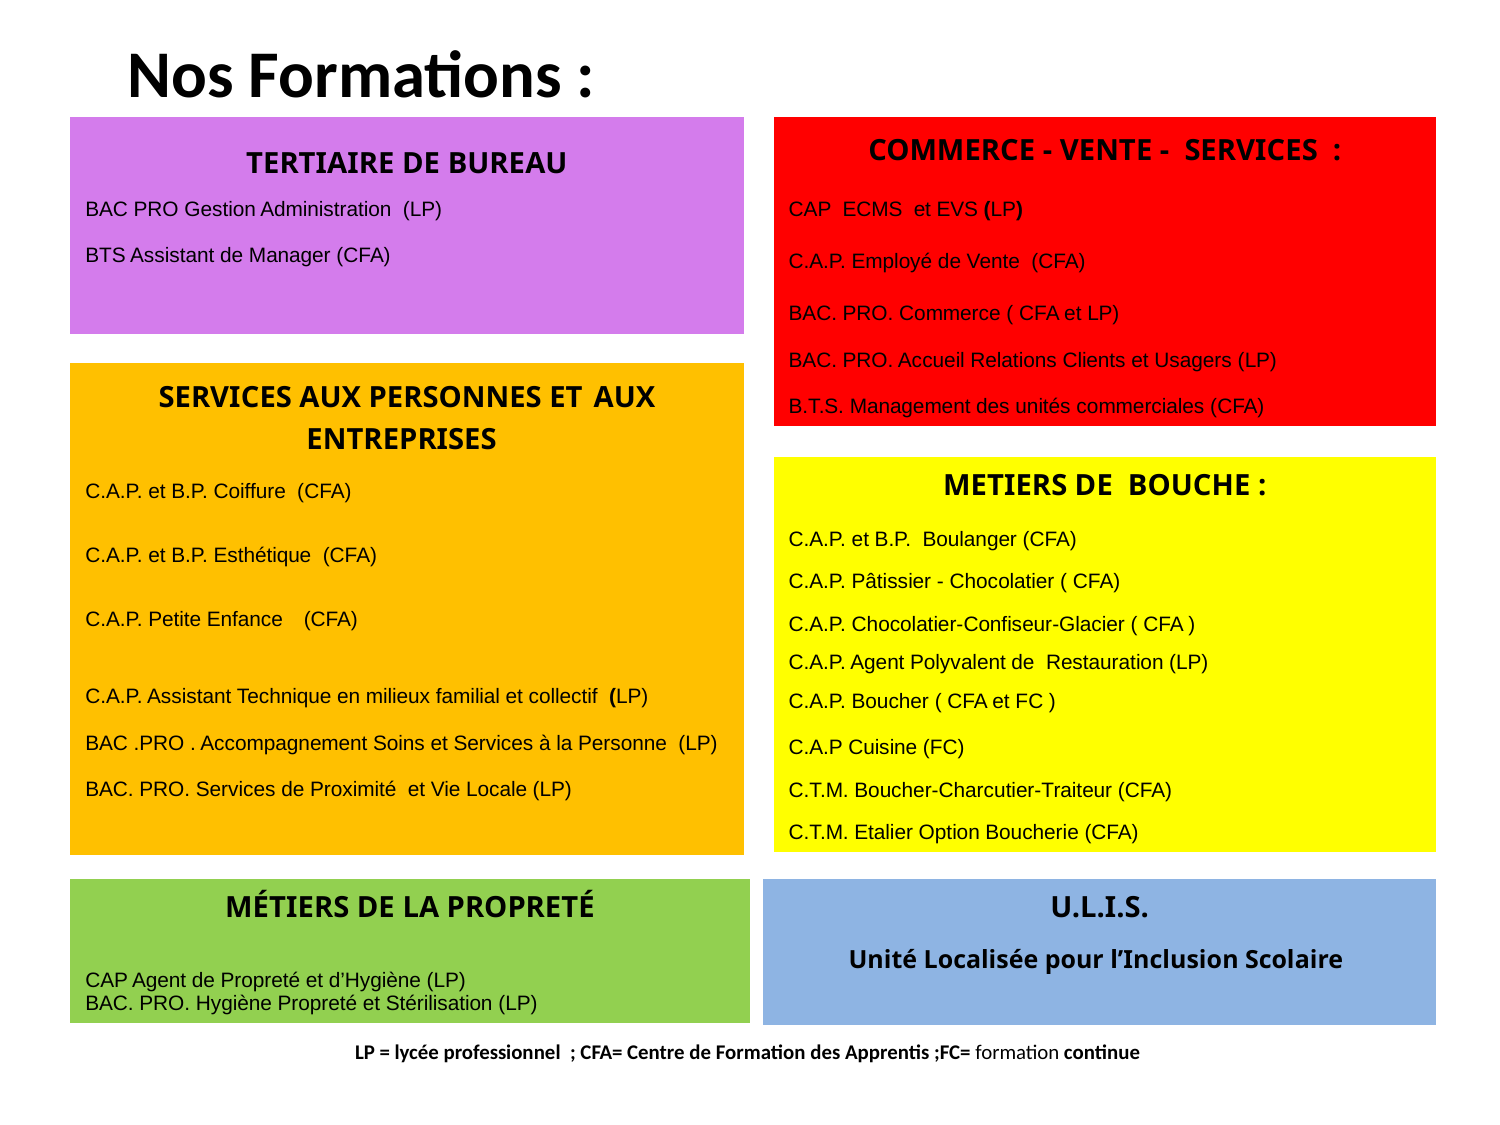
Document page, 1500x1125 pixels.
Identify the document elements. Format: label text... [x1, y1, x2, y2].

table_cell C.A.P. Pâtissier - Chocolatier ( CFA) [774, 558, 1436, 601]
table_cell C.A.P. et B.P. Esthétique (CFA) [70, 510, 744, 575]
table_header SERVICES AUX PERSONNES ET AUX ENTREPRISES [70, 363, 744, 466]
table_cell C.A.P. Agent Polyvalent de Restauration (LP) [774, 643, 1436, 682]
table_cell C.T.M. Etalier Option Boucherie (CFA) [774, 809, 1436, 852]
table_header U.L.I.S. [763, 879, 1436, 934]
table_cell BAC. PRO. Accueil Relations Clients et Usagers (LP) B.T.S. Management des unités commerciales (CFA) [774, 332, 1436, 426]
table_cell Unité Localisée pour l’Inclusion Scolaire [763, 934, 1436, 1025]
table_cell C.A.P. Assistant Technique en milieux familial et collectif (LP) BAC .PRO . Accompagnement Soins et Services à la Personne (LP) BAC. PRO. Services de Proximité et Vie Locale (LP) [70, 642, 744, 855]
table_cell BAC. PRO. Commerce ( CFA et LP) [774, 280, 1436, 332]
table_header TERTIAIRE DE BUREAU [70, 117, 744, 190]
table_cell C.A.P. Petite Enfance (CFA) [70, 575, 744, 642]
table_header METIERS DE BOUCHE : [774, 457, 1436, 512]
table_cell BAC PRO Gestion Administration (LP) [70, 190, 744, 228]
table_cell [70, 275, 744, 334]
table_cell CAP Agent de Propreté et d’Hygiène (LP) BAC. PRO. Hygiène Propreté et Stérilisation (LP) [70, 929, 750, 1023]
table_header MÉTIERS DE LA PROPRETÉ [70, 879, 750, 929]
text_box Nos Formations : [112, 23, 611, 119]
text_box LP = lycée professionnel ; CFA= Centre de Formation des Apprentis ;FC= formation continue [70, 1031, 1430, 1071]
table_cell C.A.P. Chocolatier-Confiseur-Glacier ( CFA ) [774, 601, 1436, 643]
table_cell C.A.P. et B.P. Coiffure (CFA) [70, 466, 744, 510]
table_cell C.A.P. Boucher ( CFA et FC ) C.A.P Cuisine (FC) [774, 682, 1436, 767]
table_cell BTS Assistant de Manager (CFA) [70, 228, 744, 275]
table_cell CAP ECMS et EVS (LP) [774, 176, 1436, 228]
table_cell C.A.P. Employé de Vente (CFA) [774, 228, 1436, 280]
table_cell C.T.M. Boucher-Charcutier-Traiteur (CFA) [774, 767, 1436, 809]
table_cell C.A.P. et B.P. Boulanger (CFA) [774, 512, 1436, 558]
table_header COMMERCE - VENTE - SERVICES : [774, 117, 1436, 176]
